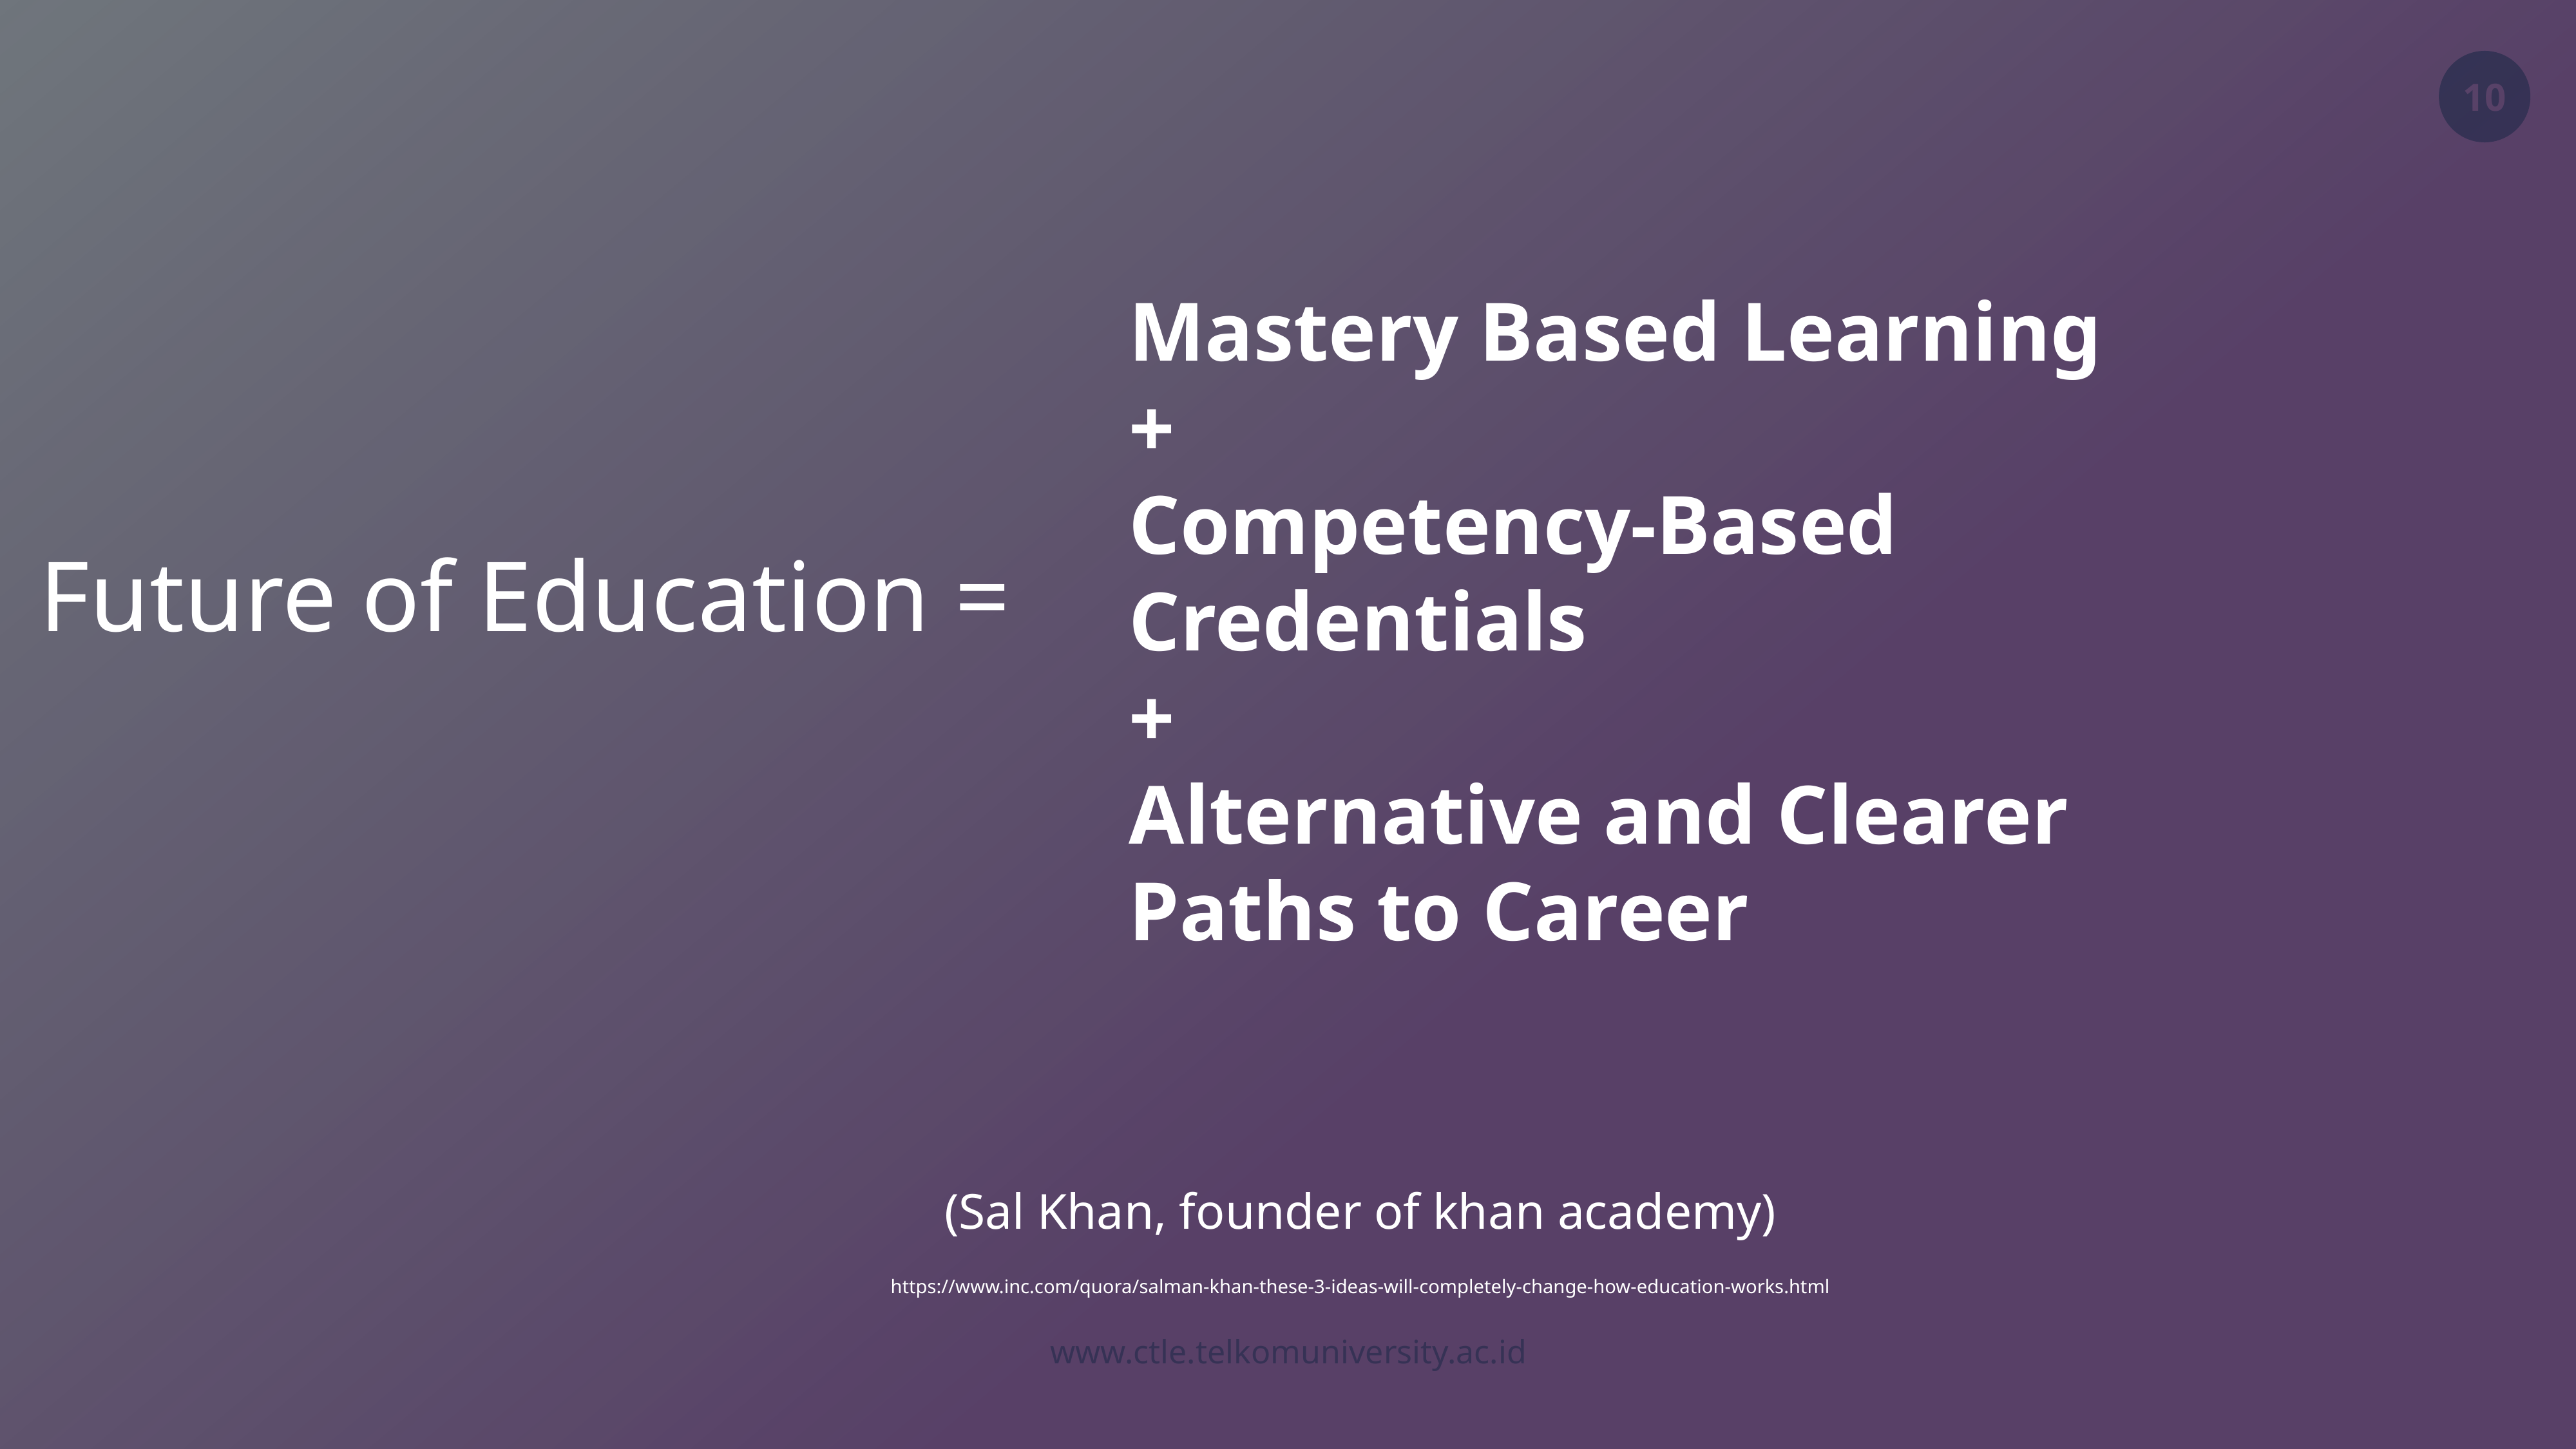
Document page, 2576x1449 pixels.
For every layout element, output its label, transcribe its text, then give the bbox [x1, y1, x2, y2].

text_box (Sal Khan, founder of khan academy) [935, 1175, 1786, 1270]
text_box Future of Education = [14, 535, 1011, 651]
text_box [0, 0, 2576, 1449]
text_box Mastery Based Learning + Competency-Based Credentials + Alternative and Clearer Paths to Career [1120, 275, 2166, 1019]
text_box https://www.inc.com/quora/salman-khan-these-3-ideas-will-completely-change-how-education-works.html [881, 1270, 1840, 1303]
